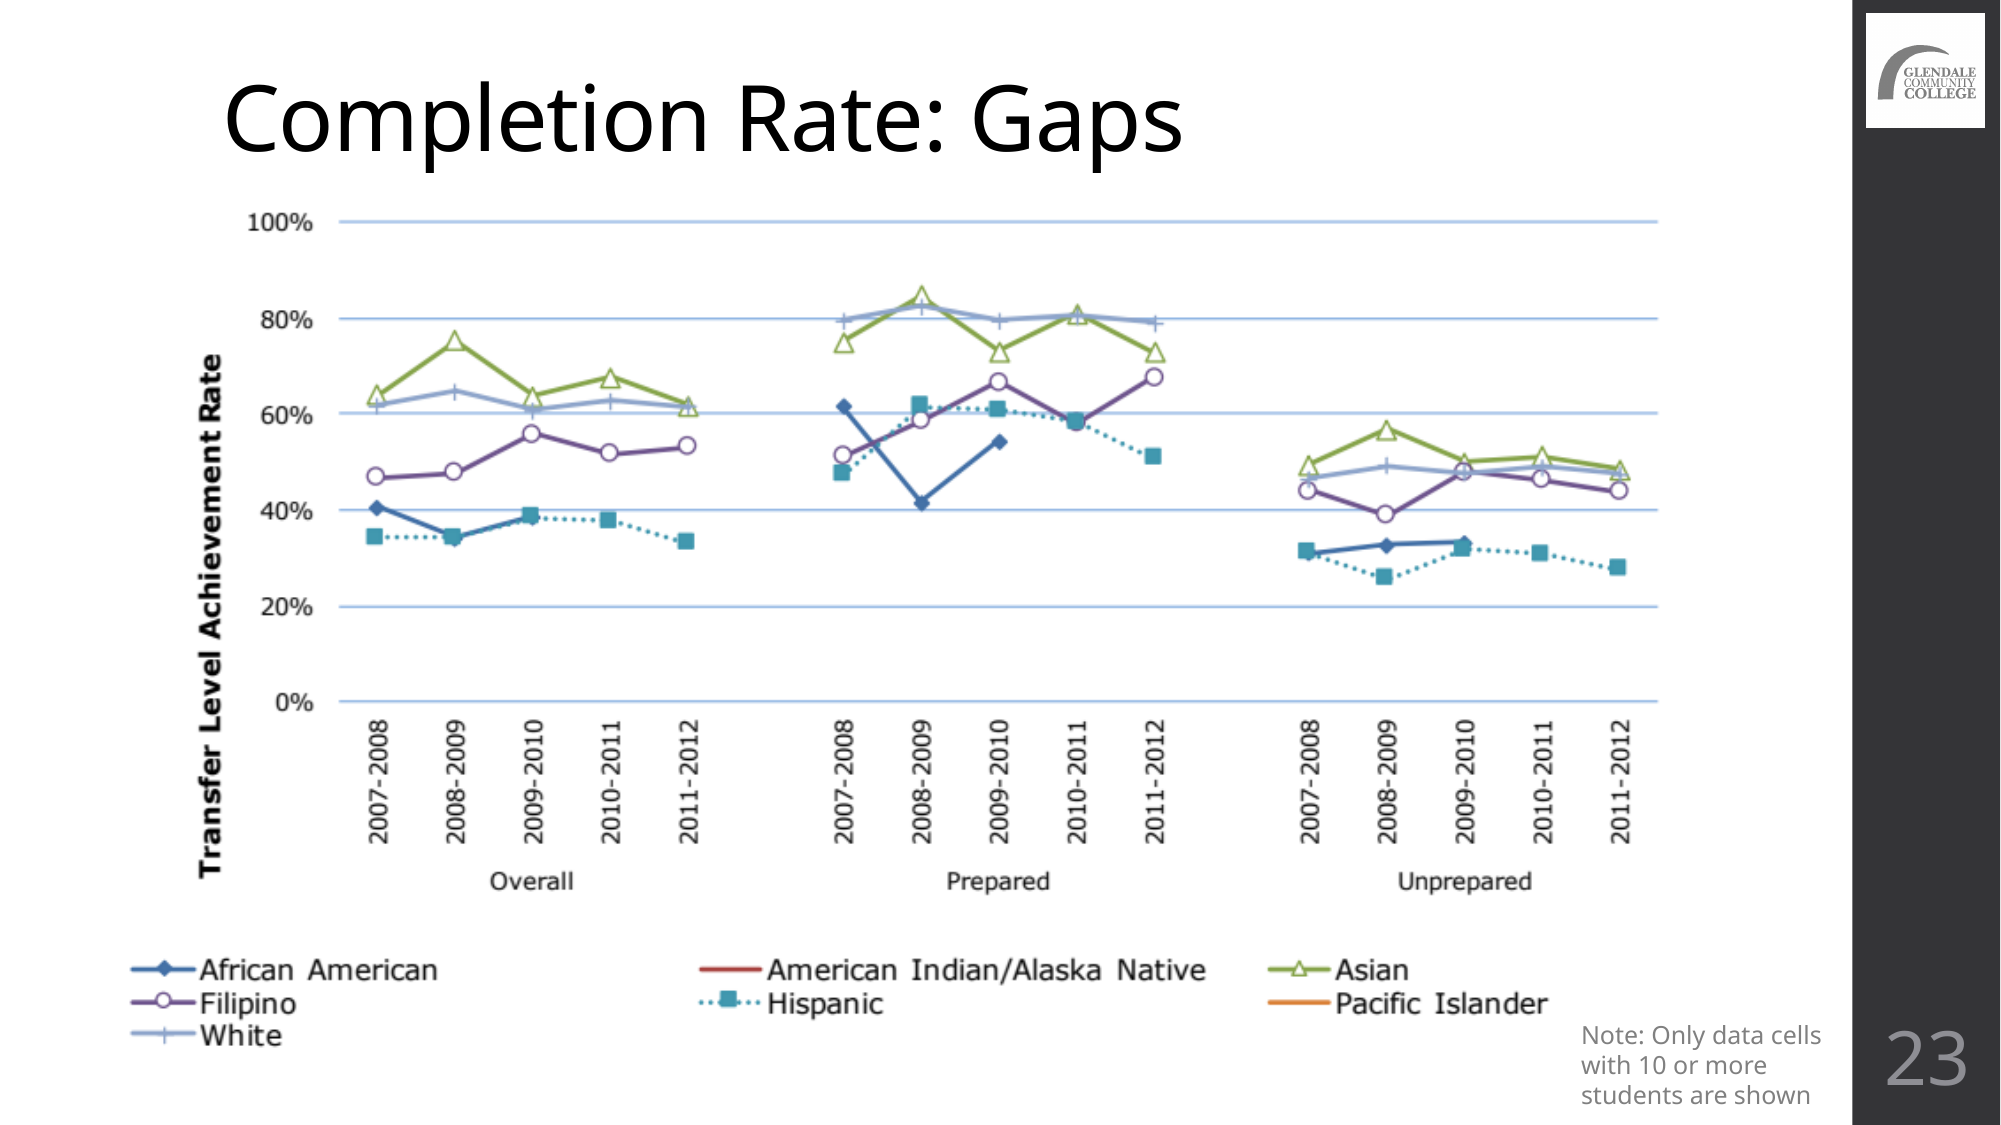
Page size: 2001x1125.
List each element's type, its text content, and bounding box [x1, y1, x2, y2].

picture [93, 161, 1798, 1066]
text_box Note: Only data cells with 10 or more students are shown [1566, 1012, 1853, 1118]
picture [1866, 12, 1985, 128]
slide_number 23 [1853, 1012, 2000, 1110]
title Completion Rate: Gaps [206, 0, 1797, 158]
